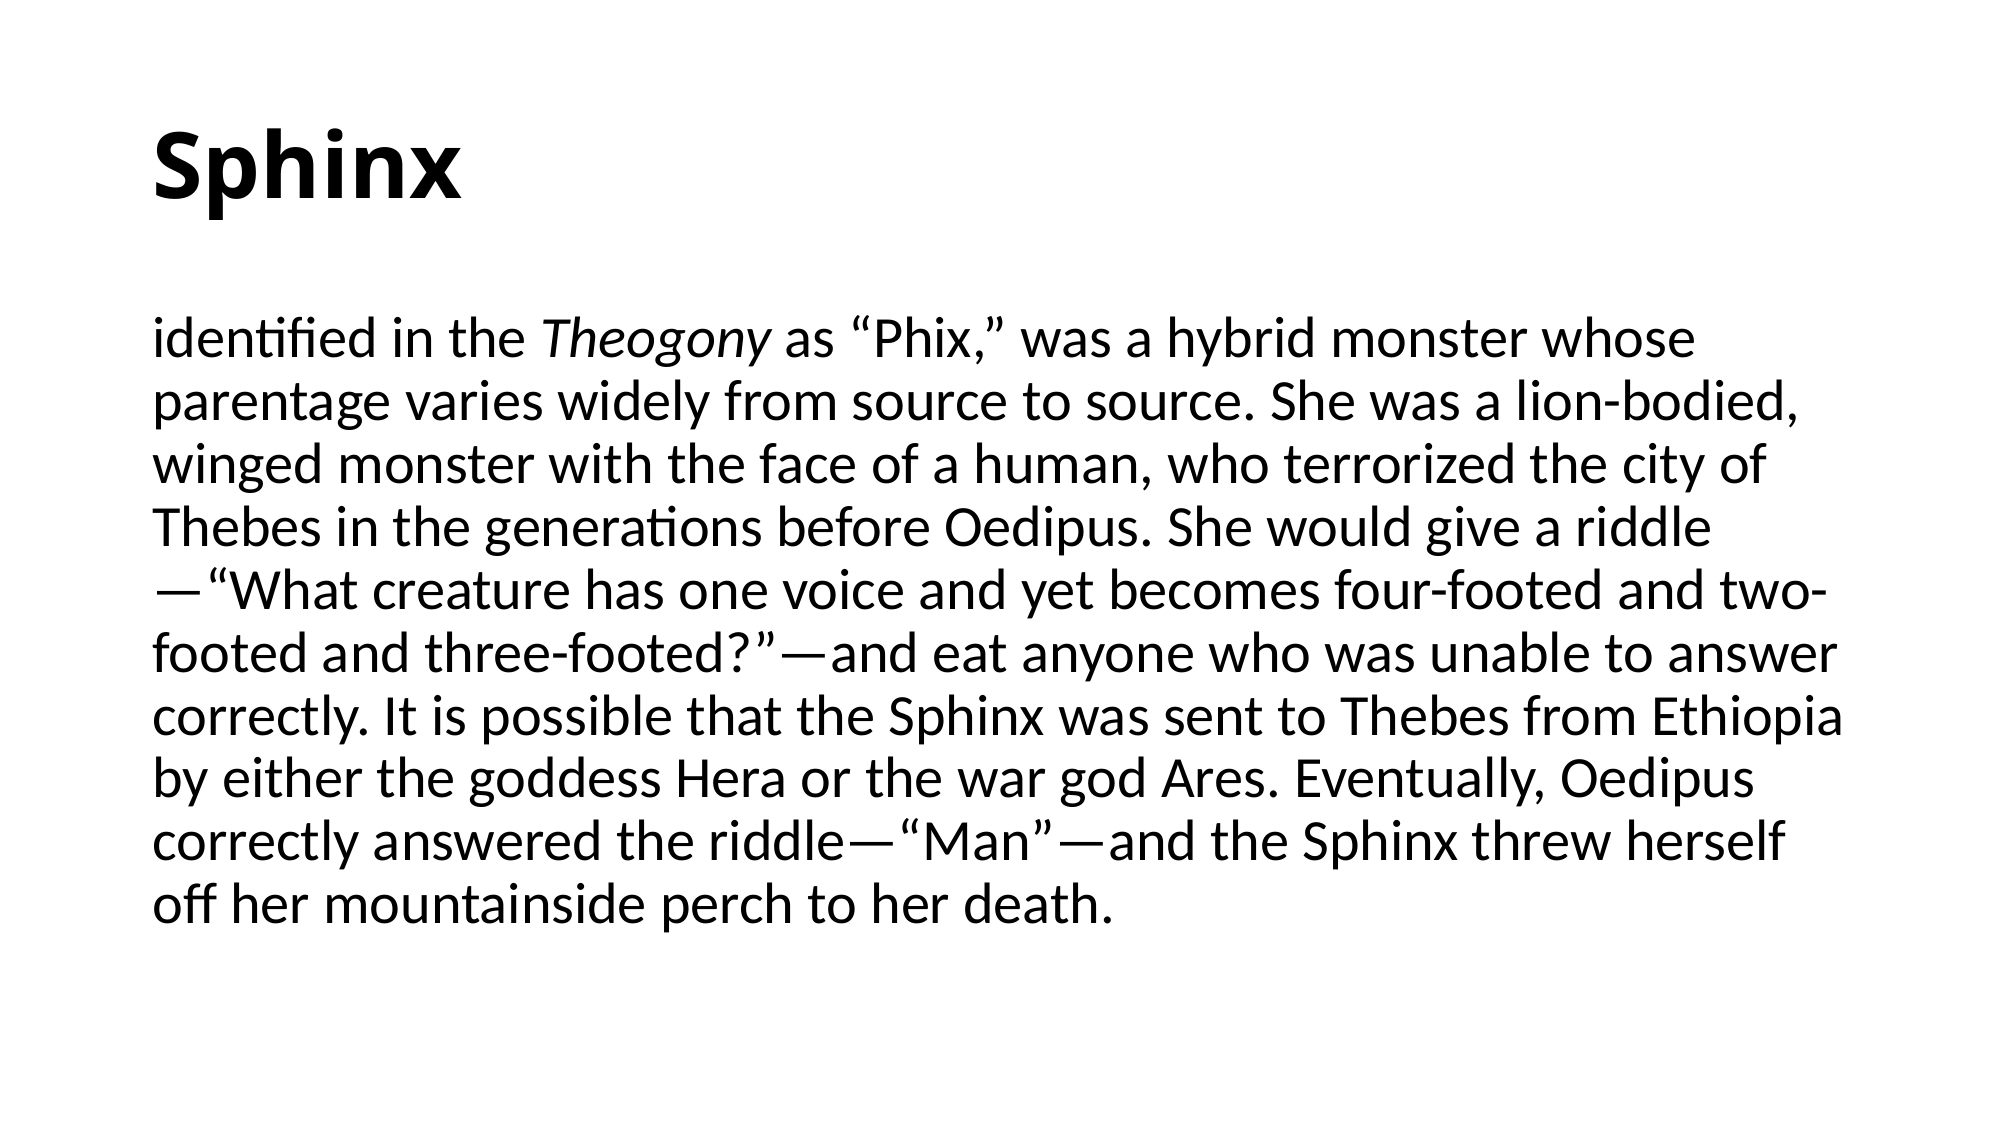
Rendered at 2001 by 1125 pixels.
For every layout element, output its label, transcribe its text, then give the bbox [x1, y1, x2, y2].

title Sphinx [137, 59, 1863, 278]
list identified in the Theogony as “Phix,” was a hybrid monster whose parentage varies widely from source to source. She was a lion-bodied, winged monster with the face of a human, who terrorized the city of Thebes in the generations before Oedipus. She would give a riddle—“What creature has one voice and yet becomes four-footed and two-footed and three-footed?”—and eat anyone who was unable to answer correctly. It is possible that the Sphinx was sent to Thebes from Ethiopia by either the goddess Hera or the war god Ares. Eventually, Oedipus correctly answered the riddle—“Man”—and the Sphinx threw herself off her mountainside perch to her death. [137, 299, 1863, 1014]
